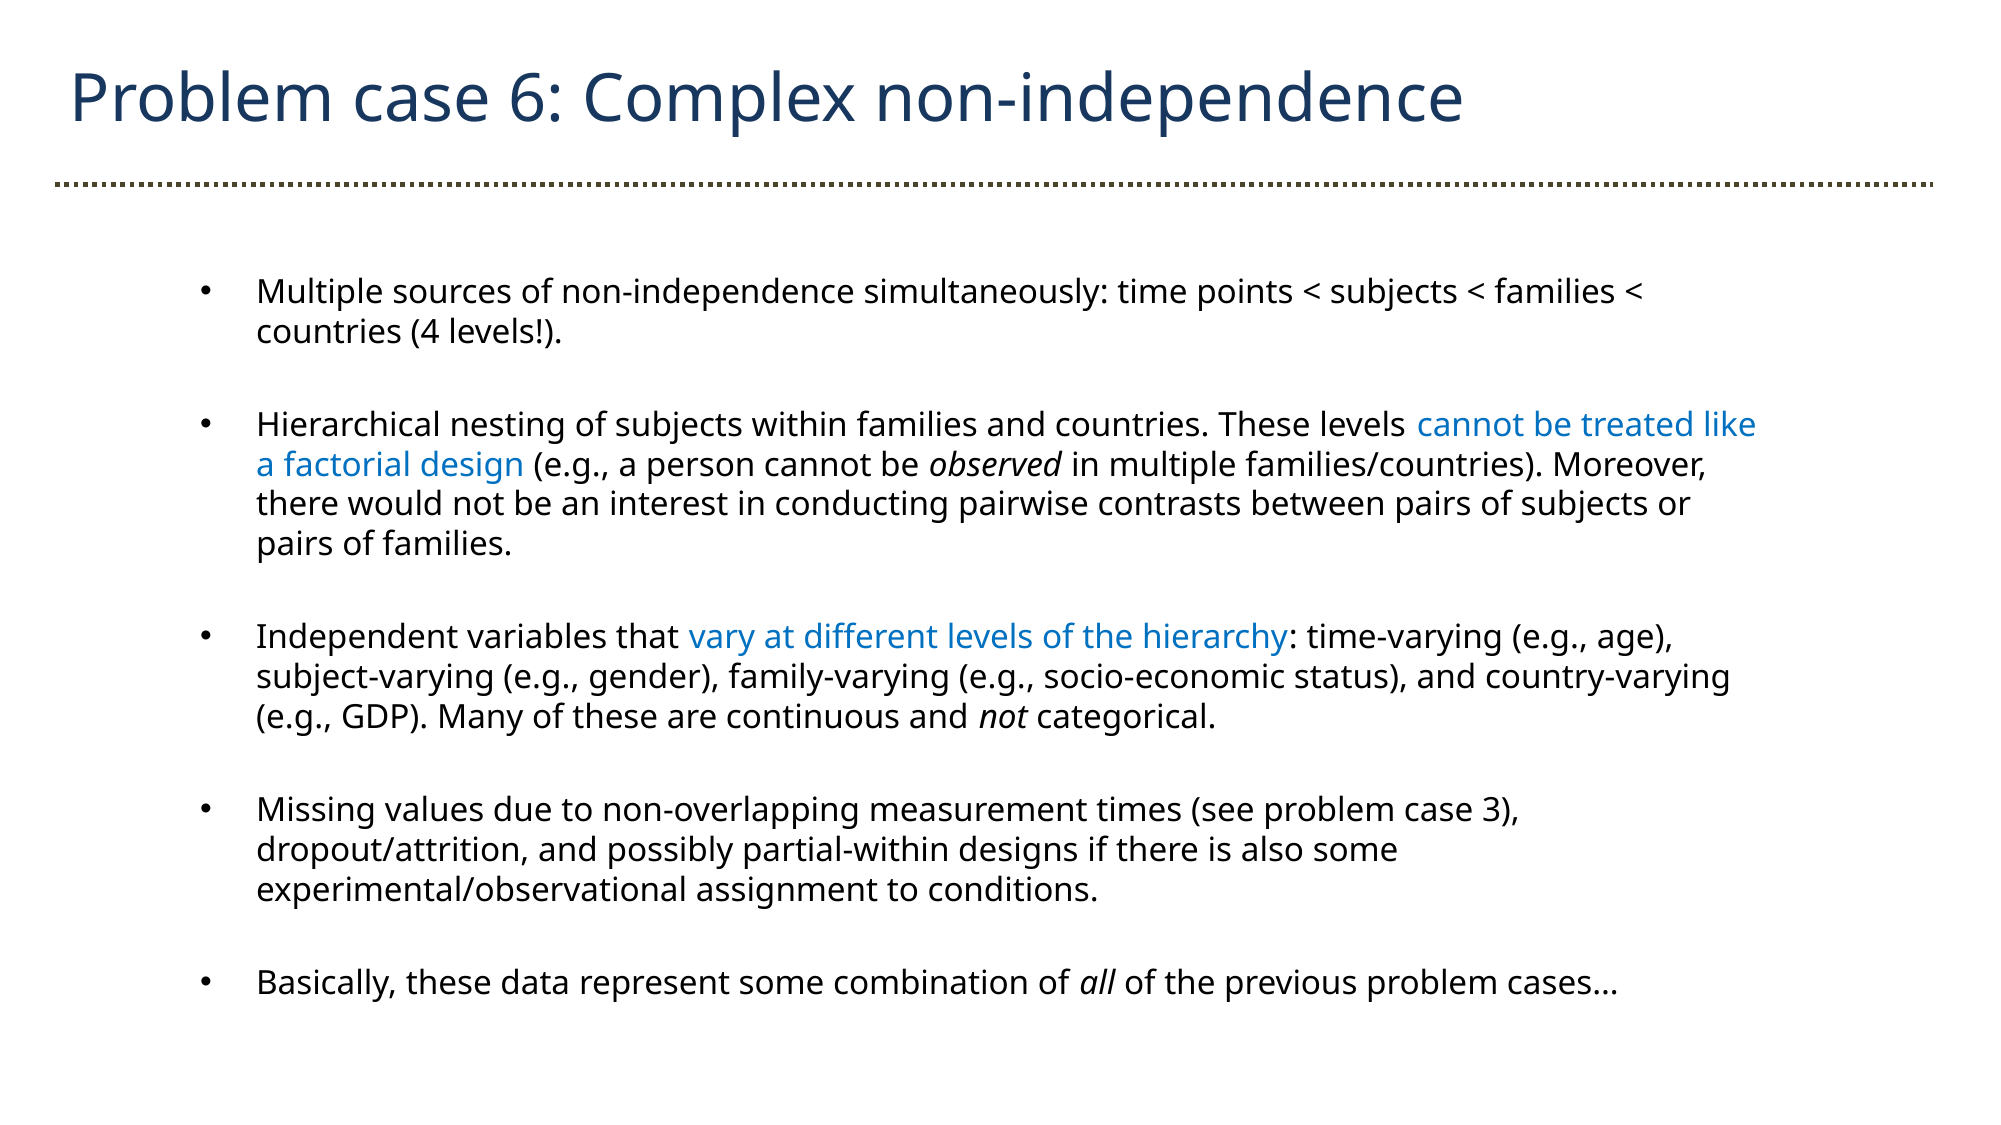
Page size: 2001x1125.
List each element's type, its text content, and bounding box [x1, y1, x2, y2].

list Multiple sources of non-independence simultaneously: time points < subjects < families < countries (4 levels!). Hierarchical nesting of subjects within families and countries. These levels cannot be treated like a factorial design (e.g., a person cannot be observed in multiple families/countries). Moreover, there would not be an interest in conducting pairwise contrasts between pairs of subjects or pairs of families. Independent variables that vary at different levels of the hierarchy: time-varying (e.g., age), subject-varying (e.g., gender), family-varying (e.g., socio-economic status), and country-varying (e.g., GDP). Many of these are continuous and not categorical. Missing values due to non-overlapping measurement times (see problem case 3), dropout/attrition, and possibly partial-within designs if there is also some experimental/observational assignment to conditions. Basically, these data represent some combination of all of the previous problem cases… [184, 262, 1792, 1071]
text_box Problem case 6: Complex non-independence [55, 47, 1804, 143]
